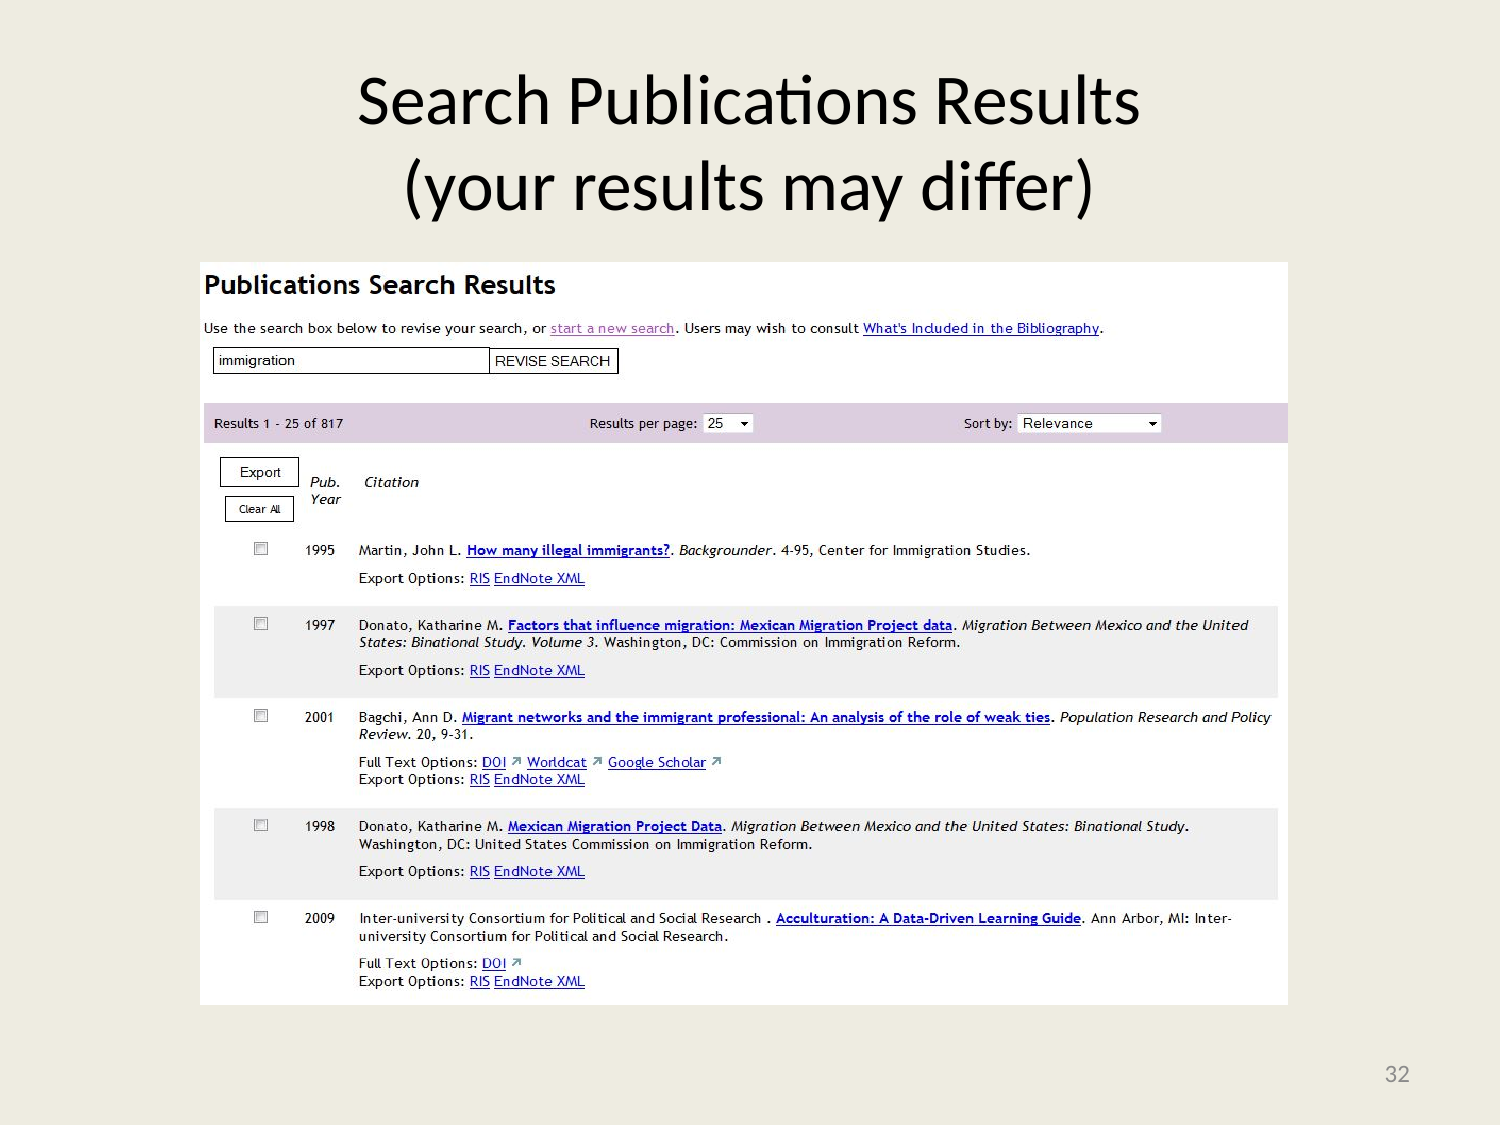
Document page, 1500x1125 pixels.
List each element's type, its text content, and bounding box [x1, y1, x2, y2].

title Search Publications Results (your results may differ) [75, 45, 1425, 233]
slide_number 32 [1074, 1042, 1425, 1103]
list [199, 262, 1288, 1006]
